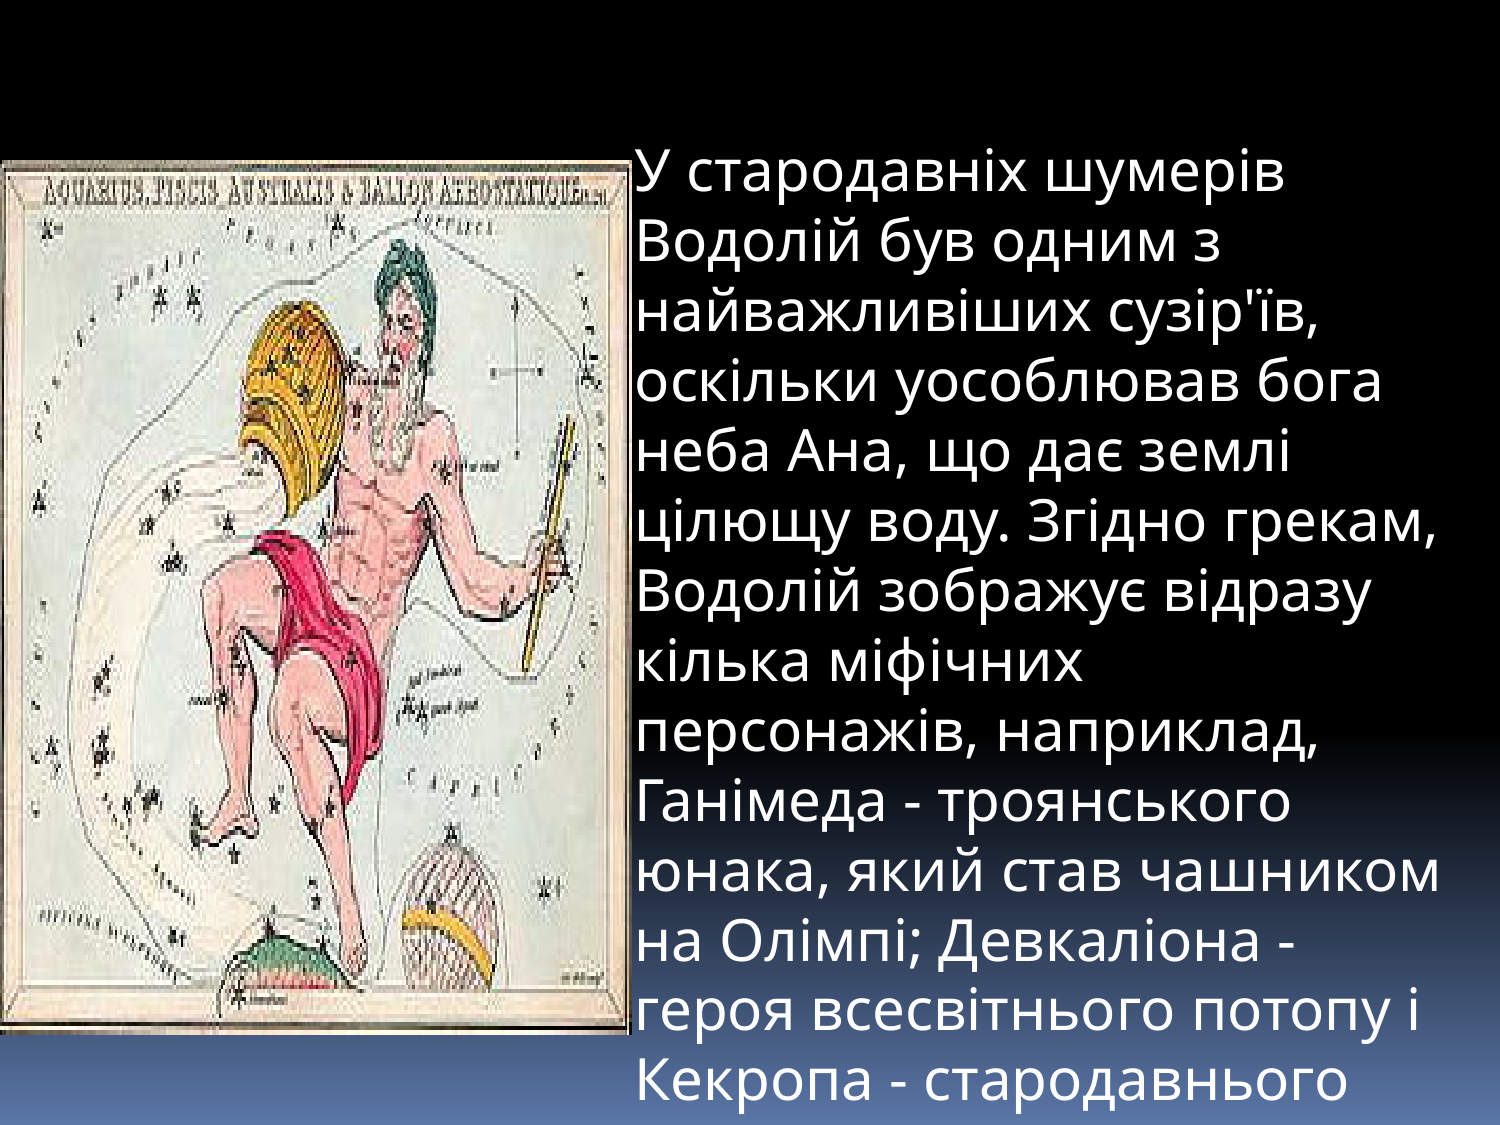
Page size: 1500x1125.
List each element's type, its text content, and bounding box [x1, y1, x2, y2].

picture [0, 160, 633, 1036]
text_box У стародавніх шумерів Водолій був одним з найважливіших сузір'їв, оскільки уособлював бога неба Ана, що дає землі цілющу воду. Згідно грекам, Водолій зображує відразу кілька міфічних персонажів, наприклад, Ганімеда - троянського юнака, який став чашником на Олімпі; Девкаліона - героя всесвітнього потопу і Кекропа - стародавнього царя Аттіки. [620, 125, 1459, 1125]
